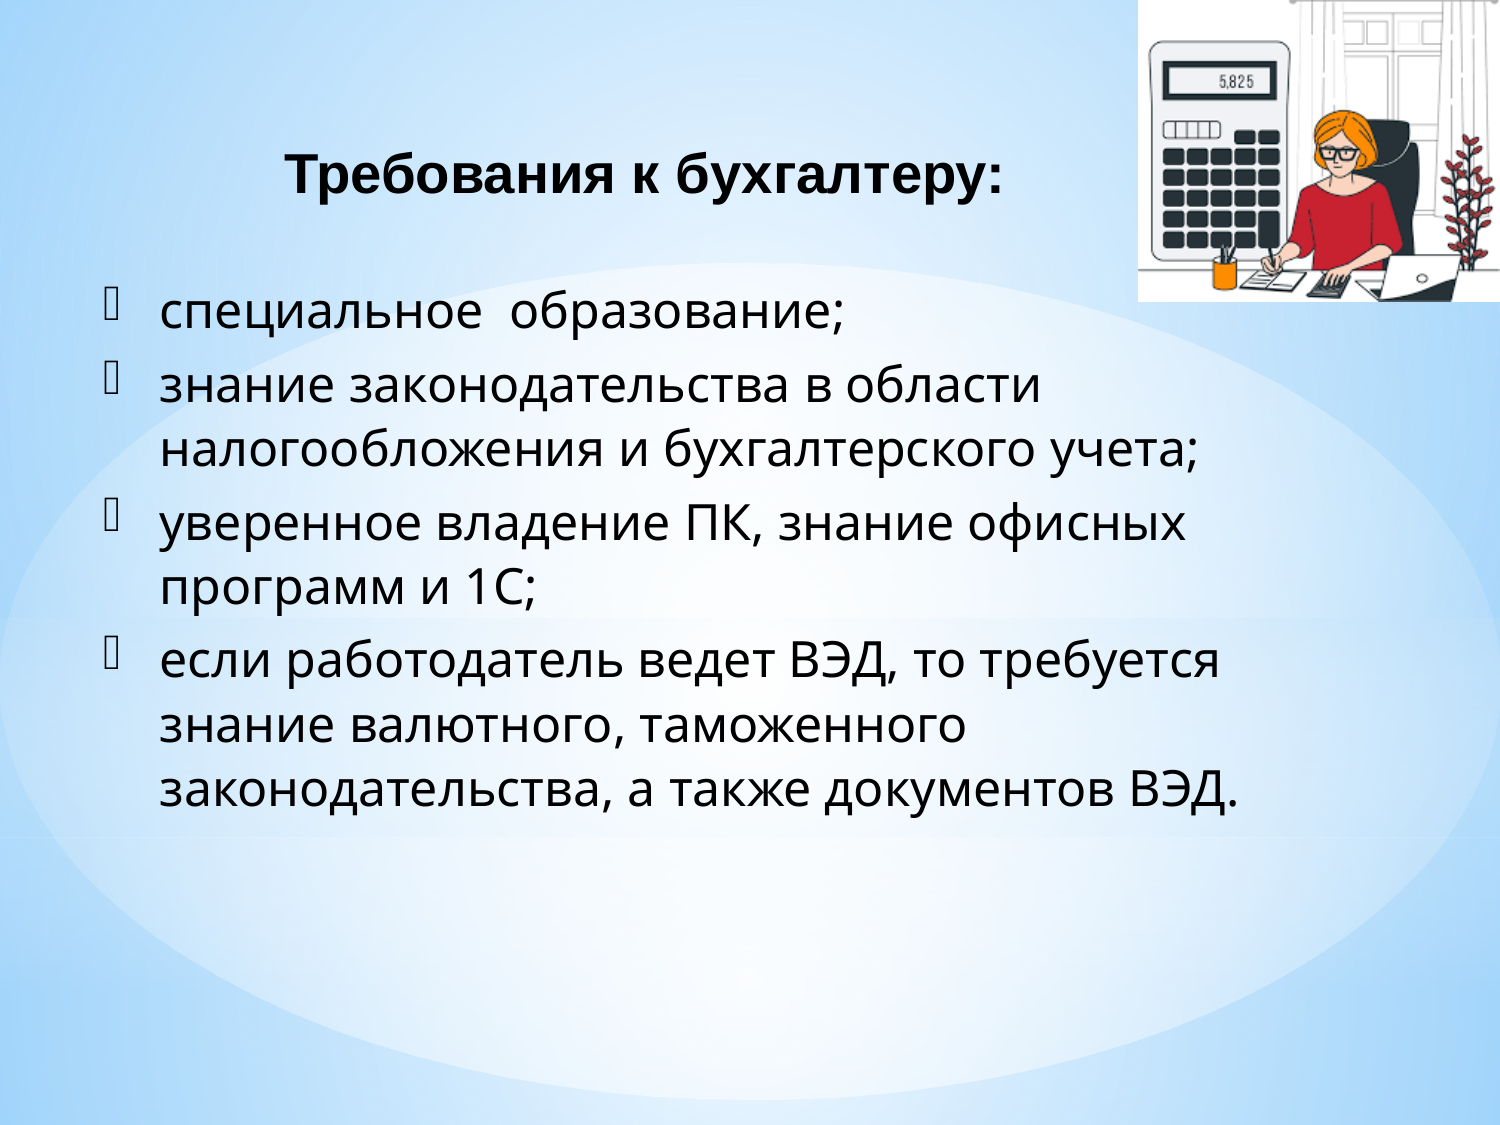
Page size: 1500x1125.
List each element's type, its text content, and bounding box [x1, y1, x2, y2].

text_box специальное образование; знание законодательства в области налогообложения и бухгалтерского учета; уверенное владение ПК, знание офисных программ и 1С; если работодатель ведет ВЭД, то требуется знание валютного, таможенного законодательства, а также документов ВЭД. [88, 267, 1306, 824]
text_box Требования к бухгалтеру: [269, 125, 1021, 213]
picture [1138, 0, 1500, 302]
